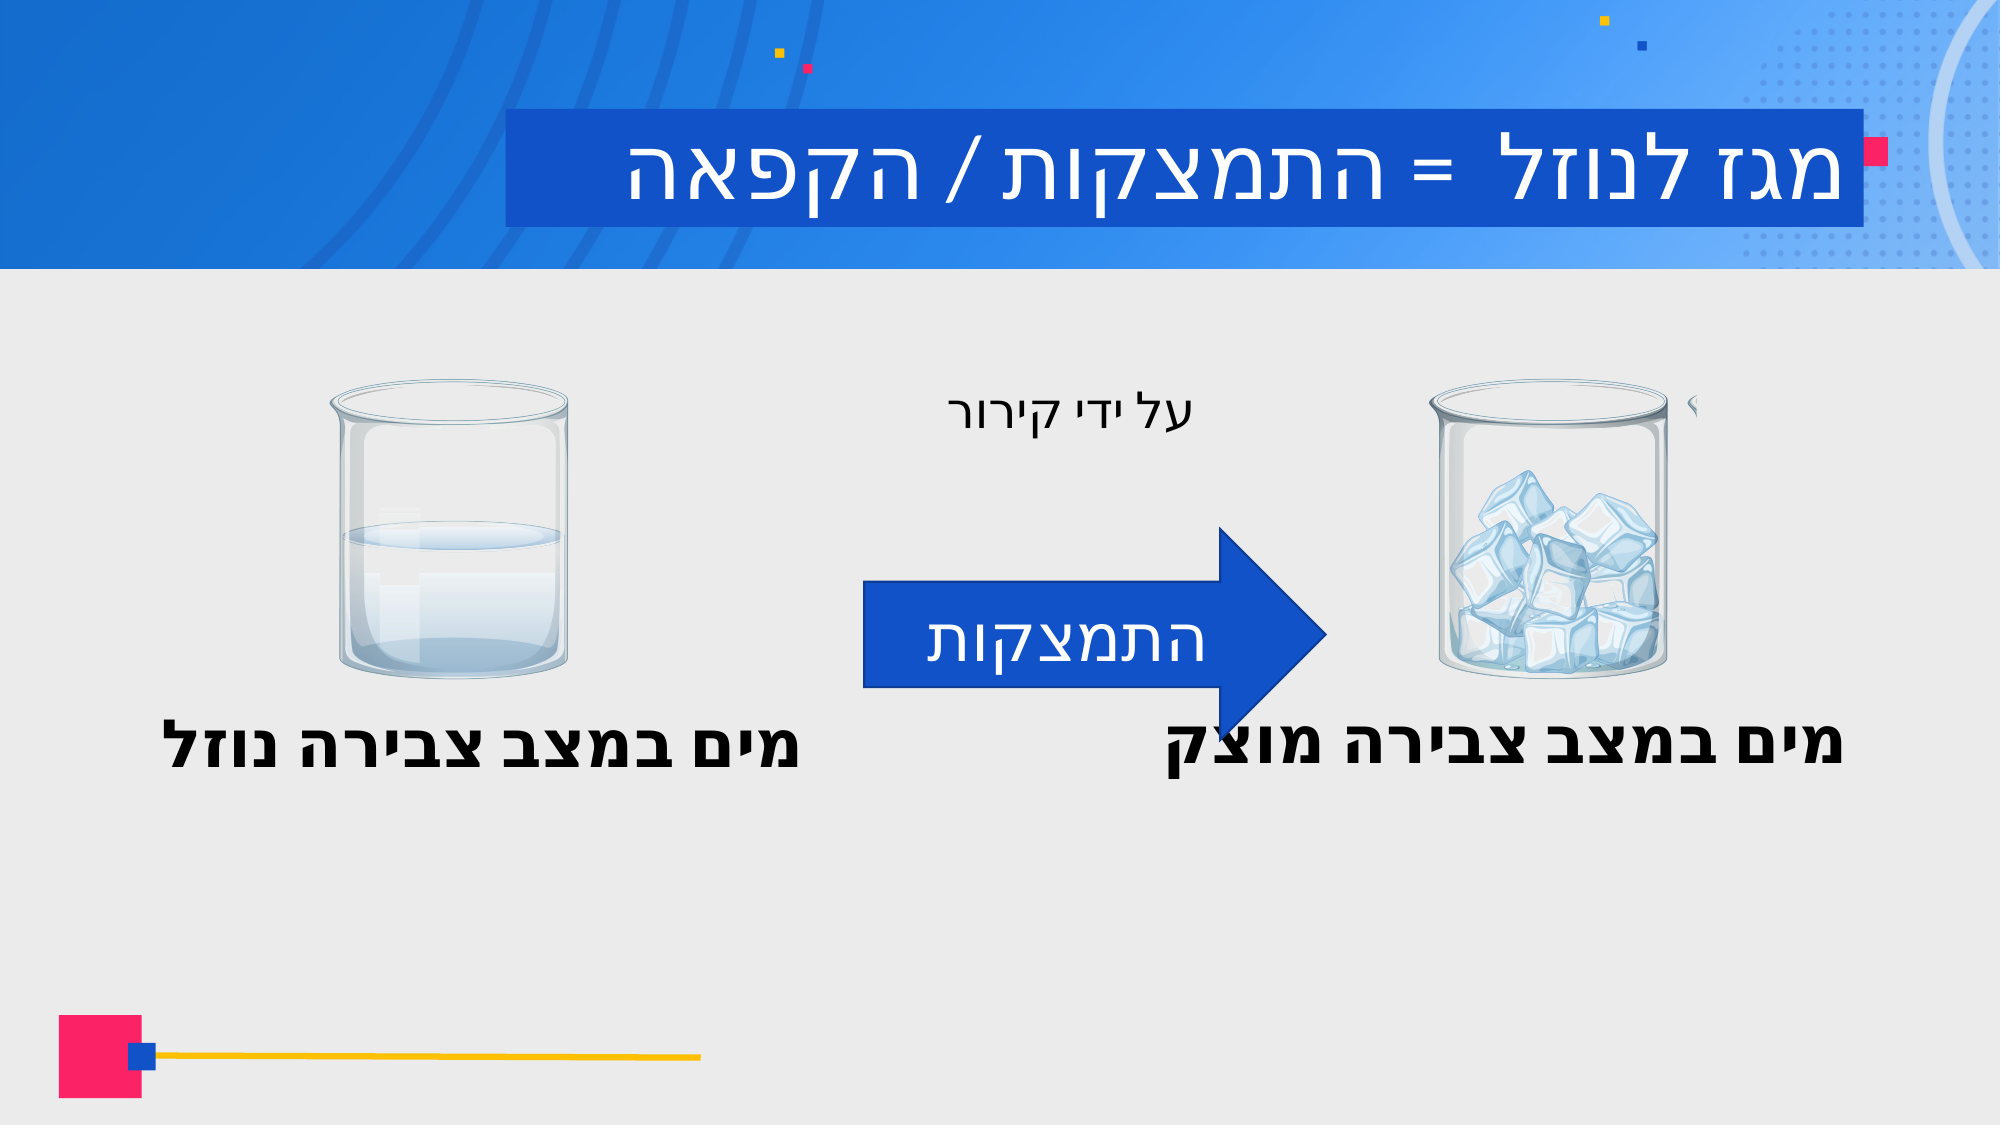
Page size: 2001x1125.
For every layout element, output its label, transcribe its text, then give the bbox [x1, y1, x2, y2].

picture [0, 0, 2000, 269]
text_box התמצקות [863, 526, 1328, 743]
title מגז לנוזל = התמצקות / הקפאה [505, 108, 1864, 227]
picture [319, 369, 584, 689]
picture [1413, 369, 1697, 689]
text_box מים במצב צבירה מוצק [863, 688, 1864, 784]
text_box על ידי קירור [931, 371, 1210, 447]
text_box מים במצב צבירה נוזל [0, 693, 820, 788]
